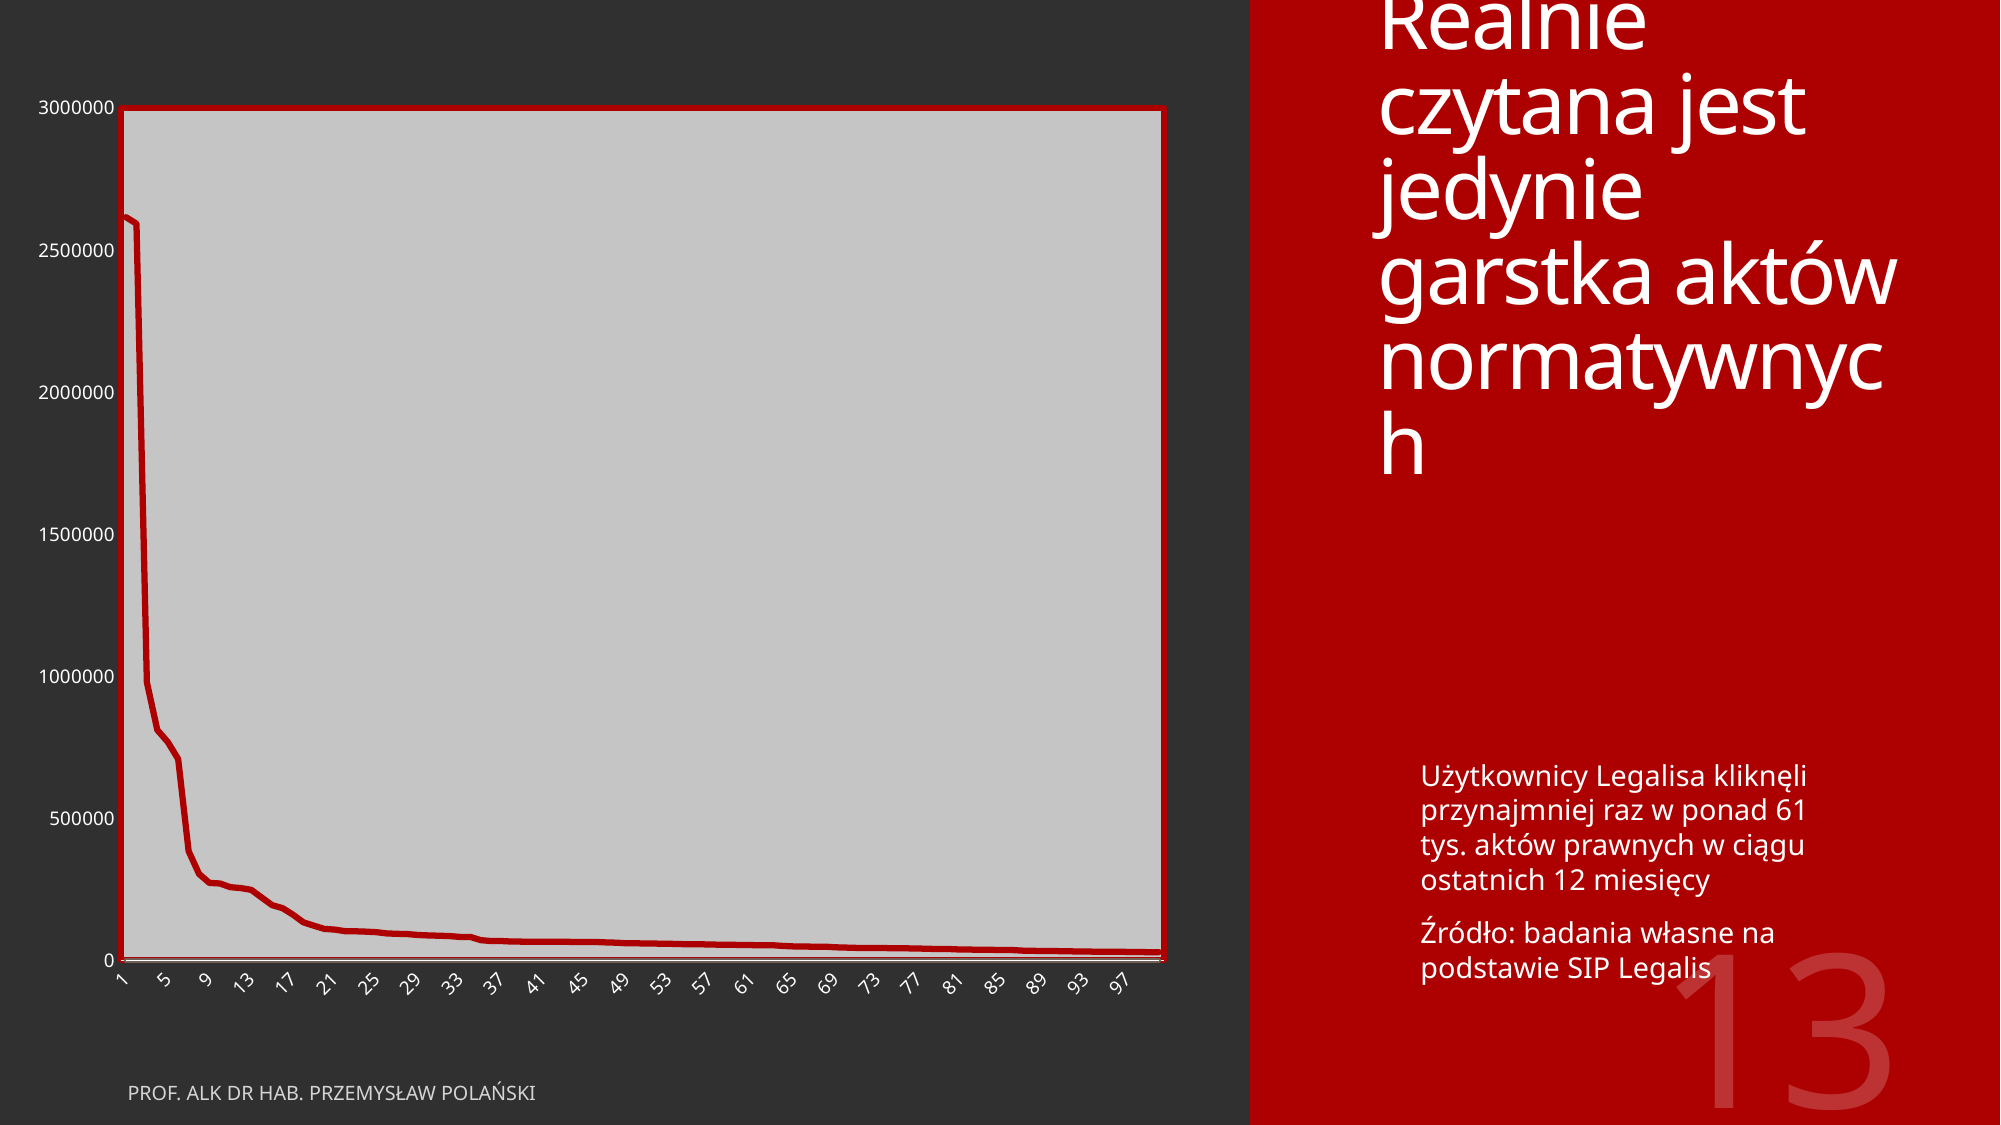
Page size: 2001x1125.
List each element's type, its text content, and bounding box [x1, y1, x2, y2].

slide_number 13 [1437, 963, 1918, 1125]
list Użytkownicy Legalisa kliknęli przynajmniej raz w ponad 61 tys. aktów prawnych w ciągu ostatnich 12 miesięcy Źródło: badania własne na podstawie SIP Legalis [1405, 696, 1860, 997]
chart [14, 75, 1188, 1020]
footer prof. ALK dr hab. Przemysław Polański [112, 1075, 938, 1113]
title Realnie czytana jest jedynie garstka aktów normatywnych [1362, 184, 1918, 500]
